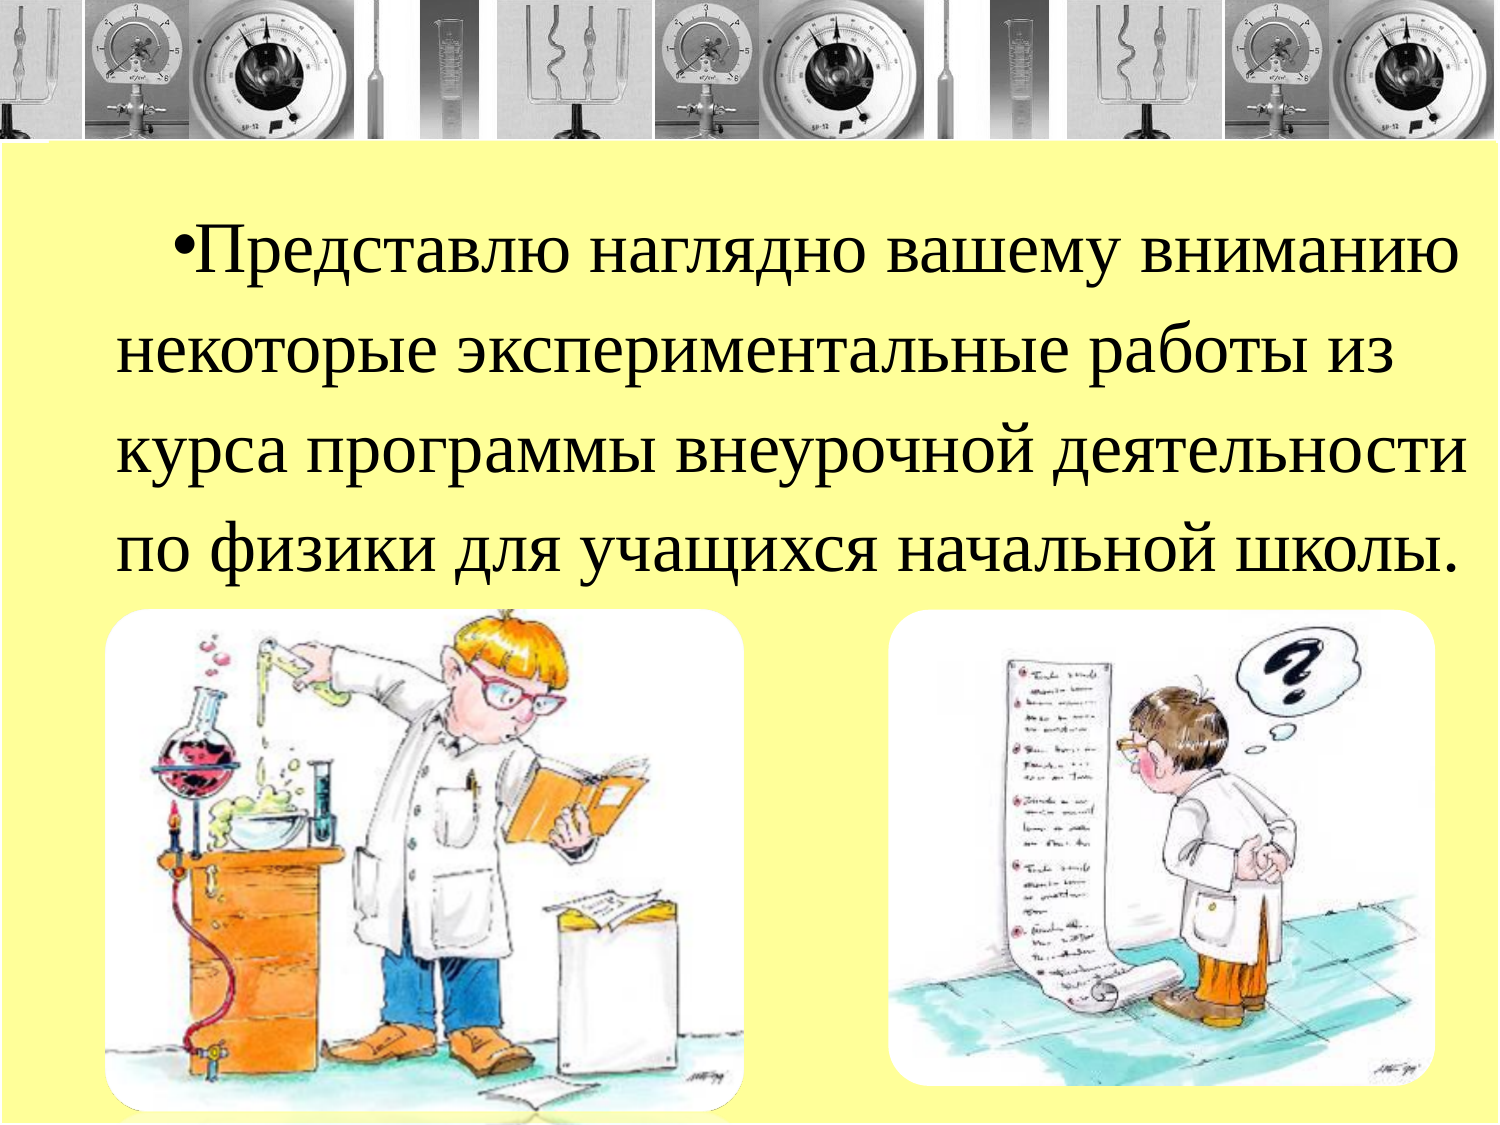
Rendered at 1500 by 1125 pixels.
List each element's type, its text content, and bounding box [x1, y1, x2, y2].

text_box [0, 139, 1500, 1125]
picture [102, 609, 747, 1125]
list Представлю наглядно вашему вниманию некоторые экспериментальные работы из курса программы внеурочной деятельности по физики для учащихся начальной школы. [48, 140, 1496, 633]
picture [888, 609, 1436, 1087]
